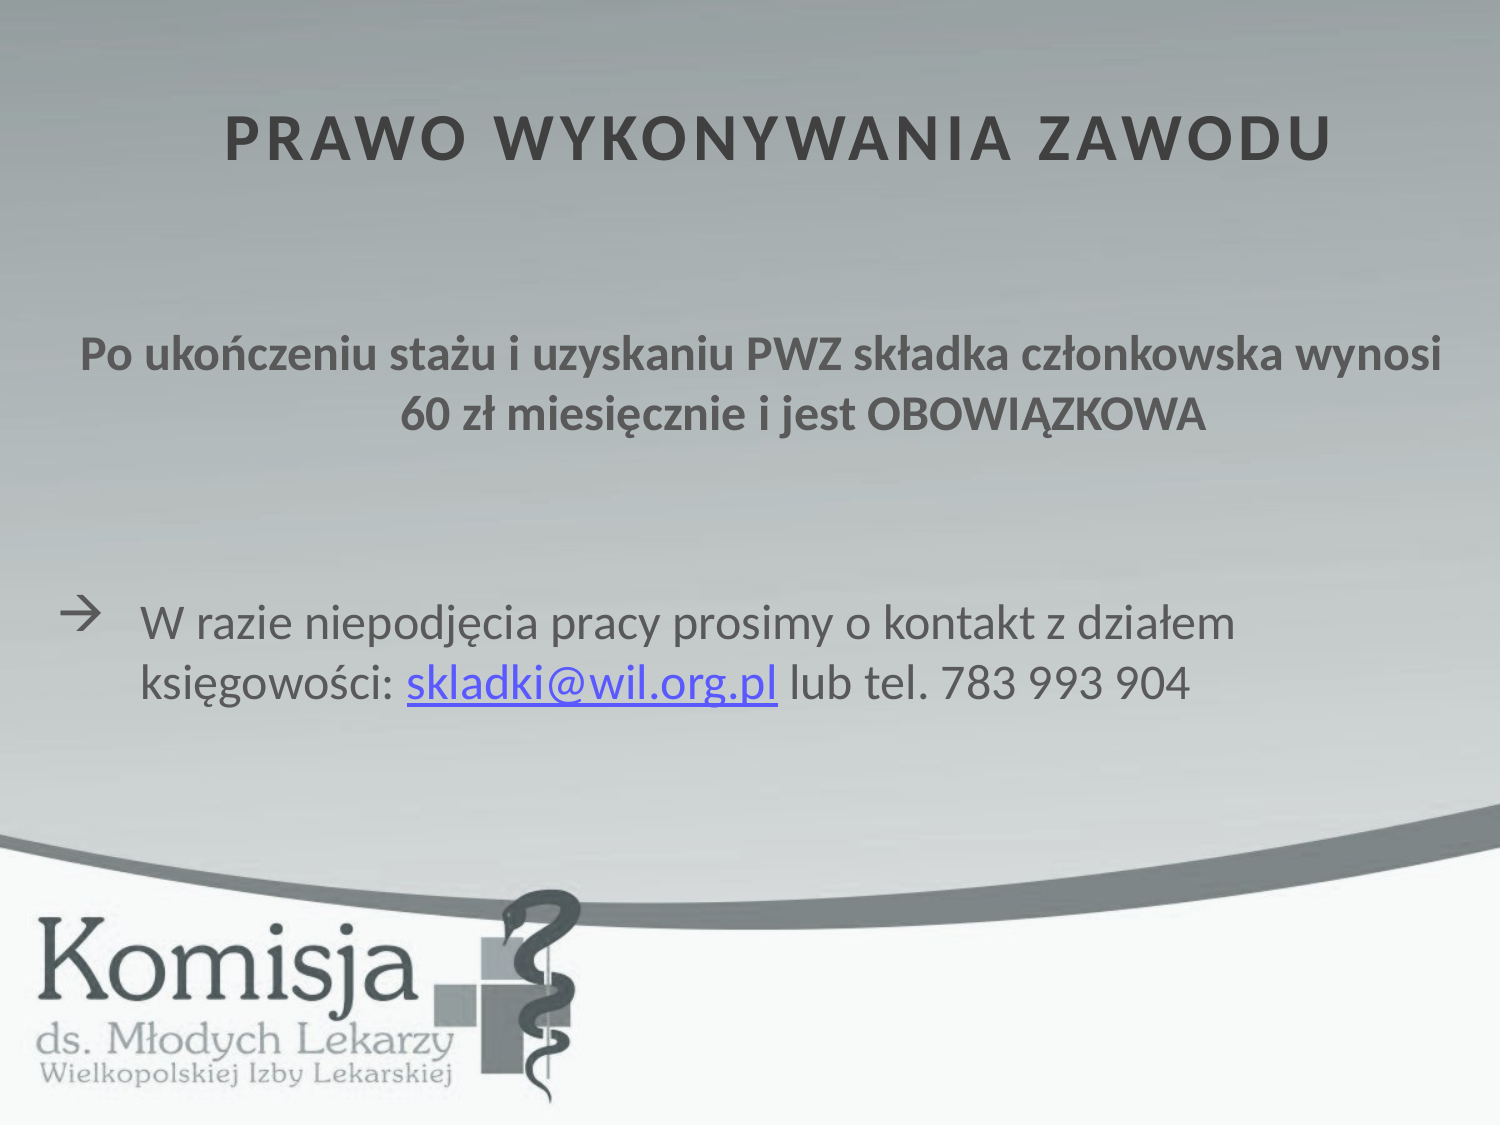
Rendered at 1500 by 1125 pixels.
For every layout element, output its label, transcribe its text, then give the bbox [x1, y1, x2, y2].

list Po ukończeniu stażu i uzyskaniu PWZ składka członkowska wynosi 60 zł miesięcznie i jest OBOWIĄZKOWA W razie niepodjęcia pracy prosimy o kontakt z działem księgowości: skladki@wil.org.pl lub tel. 783 993 904 [41, 172, 1483, 794]
picture [0, 0, 1500, 1125]
text_box [760, 549, 1500, 794]
title PRAWO WYKONYWANIA ZAWODU [175, 56, 1383, 172]
